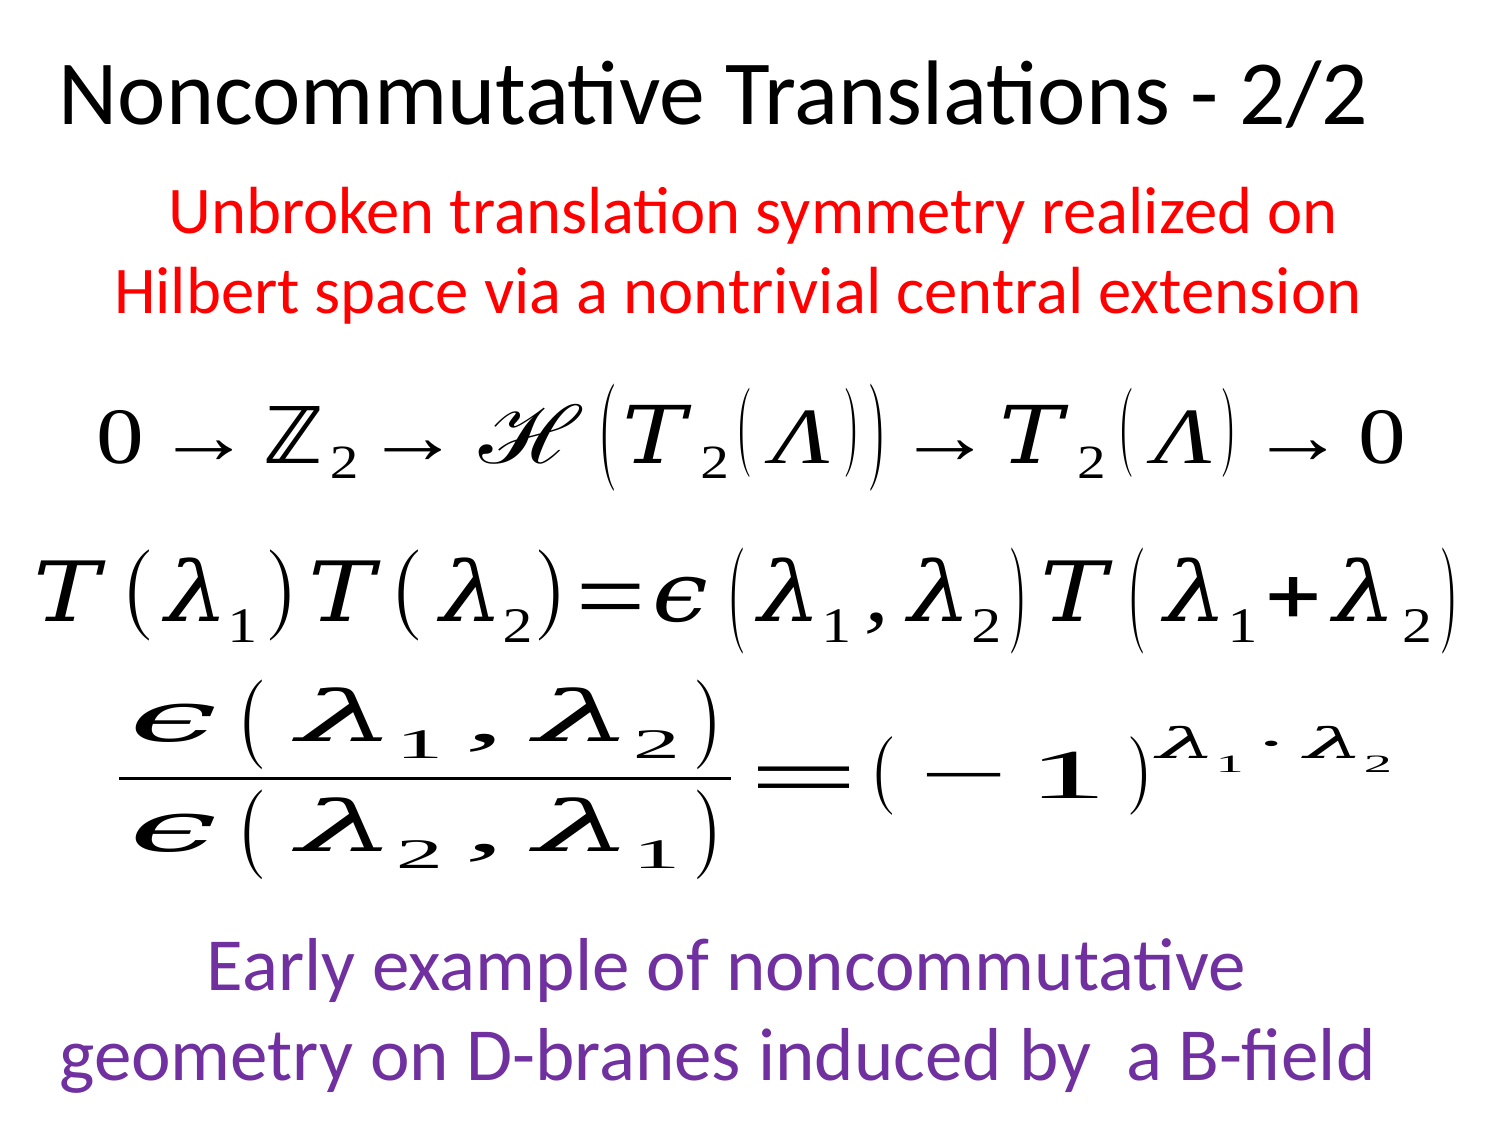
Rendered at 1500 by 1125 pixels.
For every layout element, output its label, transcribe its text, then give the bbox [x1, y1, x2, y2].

text_box Early example of noncommutative geometry on D-branes induced by a B-field [39, 907, 1415, 1103]
text_box Unbroken translation symmetry realized on Hilbert space via a nontrivial central extension [71, 159, 1436, 335]
title Noncommutative Translations - 2/2 [39, 0, 1390, 182]
